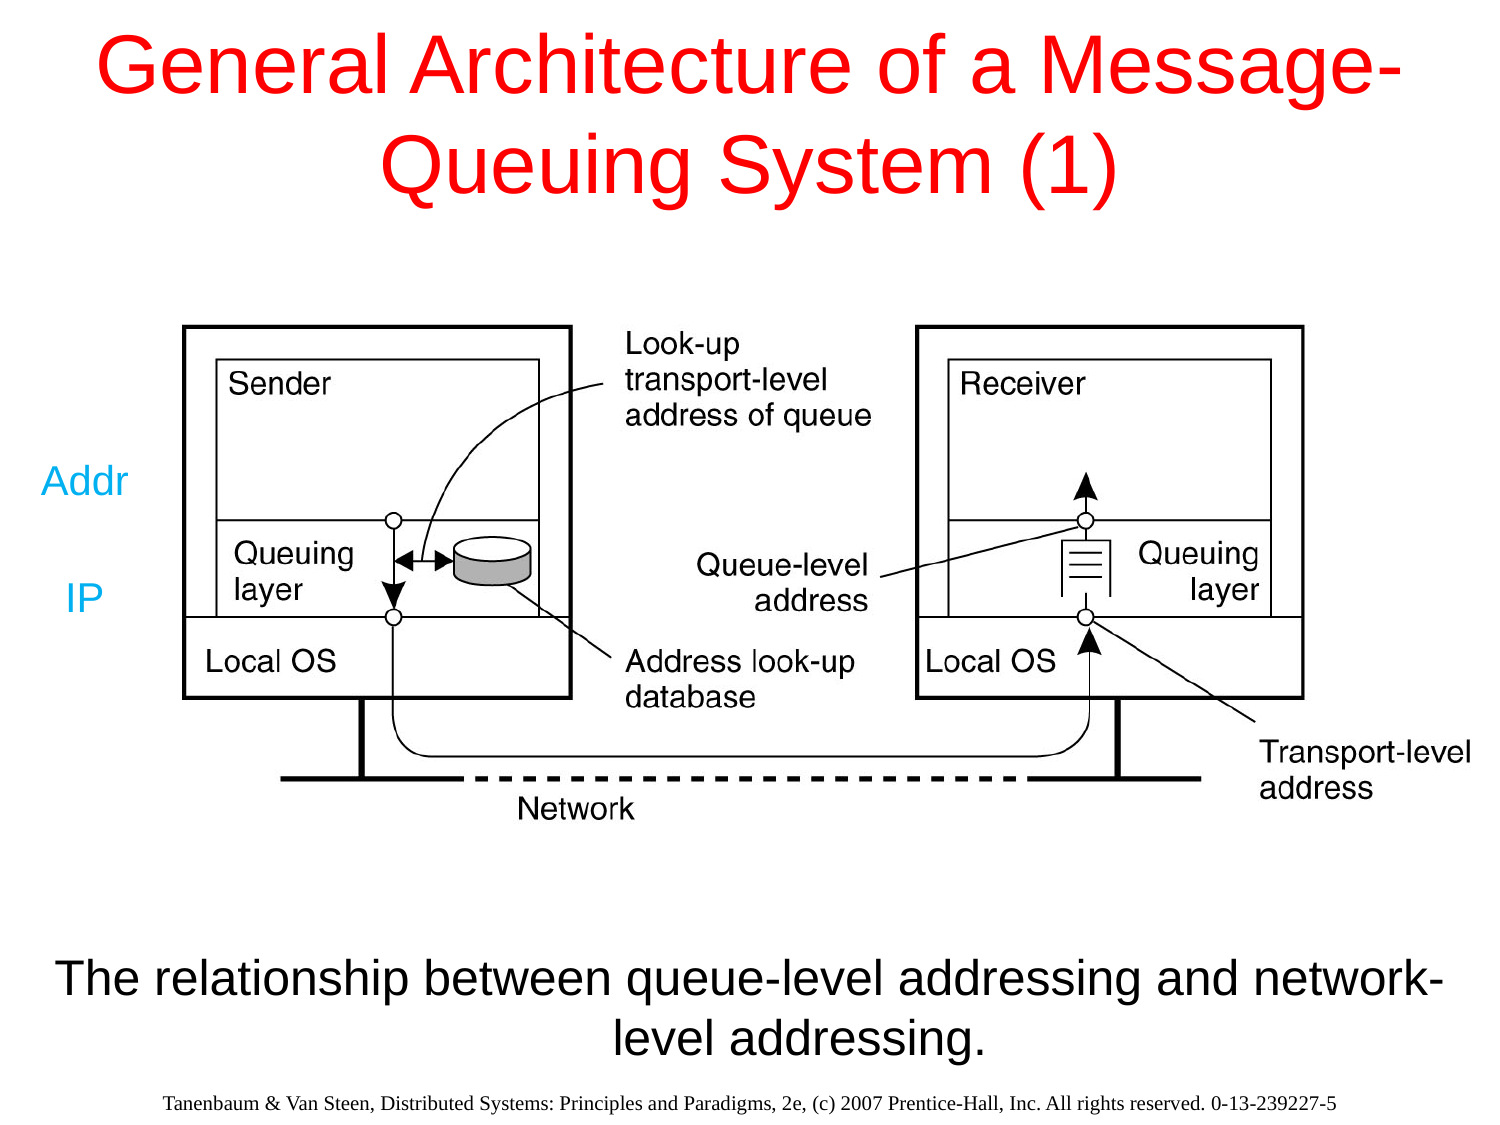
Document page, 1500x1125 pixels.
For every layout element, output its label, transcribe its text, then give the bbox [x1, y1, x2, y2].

footer Tanenbaum & Van Steen, Distributed Systems: Principles and Paradigms, 2e, (c) 2007 Prentice-Hall, Inc. All rights reserved. 0-13-239227-5 [0, 1082, 1500, 1111]
title General Architecture of a Message-Queuing System (1) [0, 16, 1500, 205]
list The relationship between queue-level addressing and network-level addressing. [0, 937, 1500, 1075]
picture [181, 324, 1471, 827]
text_box Addr IP [0, 446, 170, 677]
